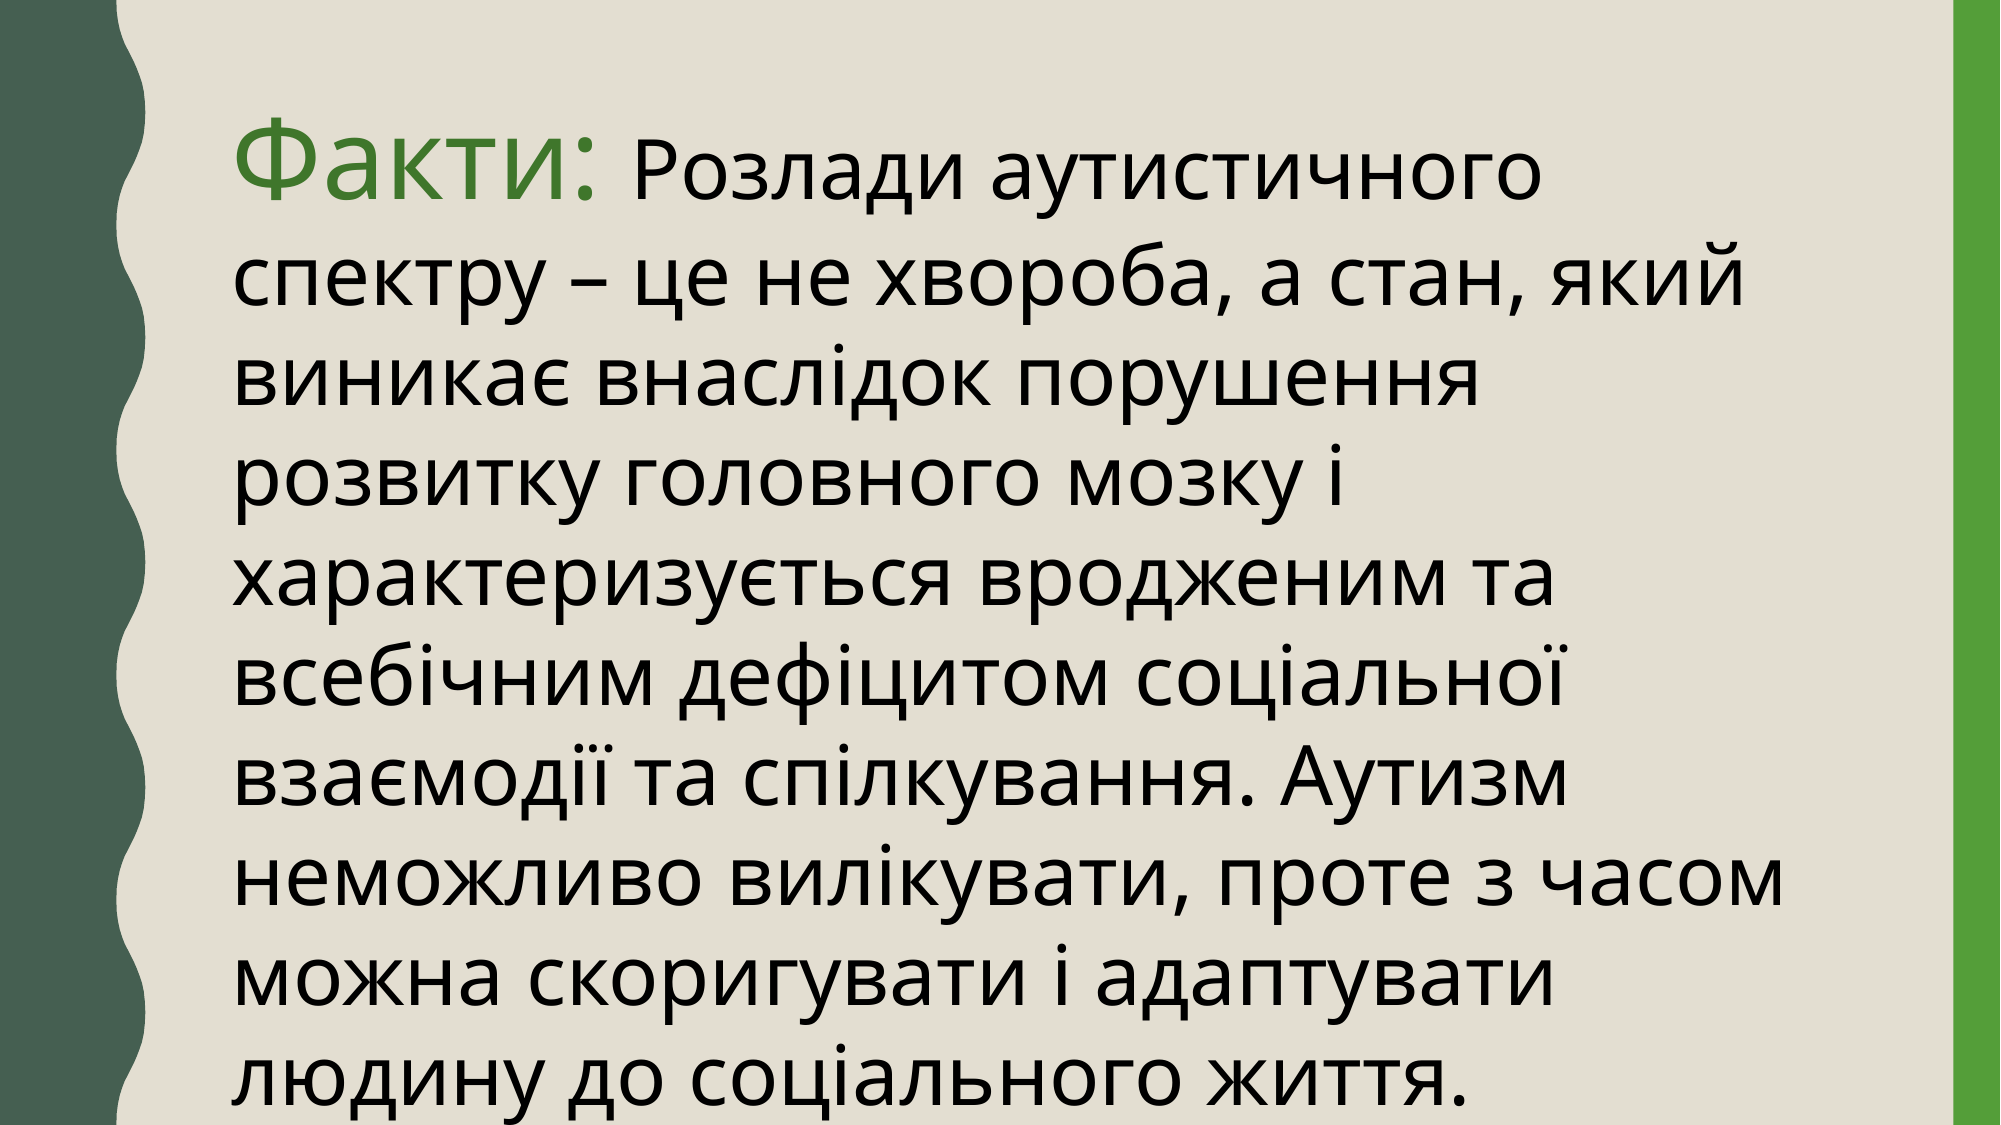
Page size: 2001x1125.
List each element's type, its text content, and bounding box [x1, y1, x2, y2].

text_box Факти: Розлади аутистичного спектру – це не хвороба, а стан, який виникає внаслідок порушення розвитку головного мозку і характеризується вродженим та всебічним дефіцитом соціальної взаємодії та спілкування. Аутизм неможливо вилікувати, проте з часом можна скоригувати і адаптувати людину до соціального життя. [216, 79, 1887, 1125]
